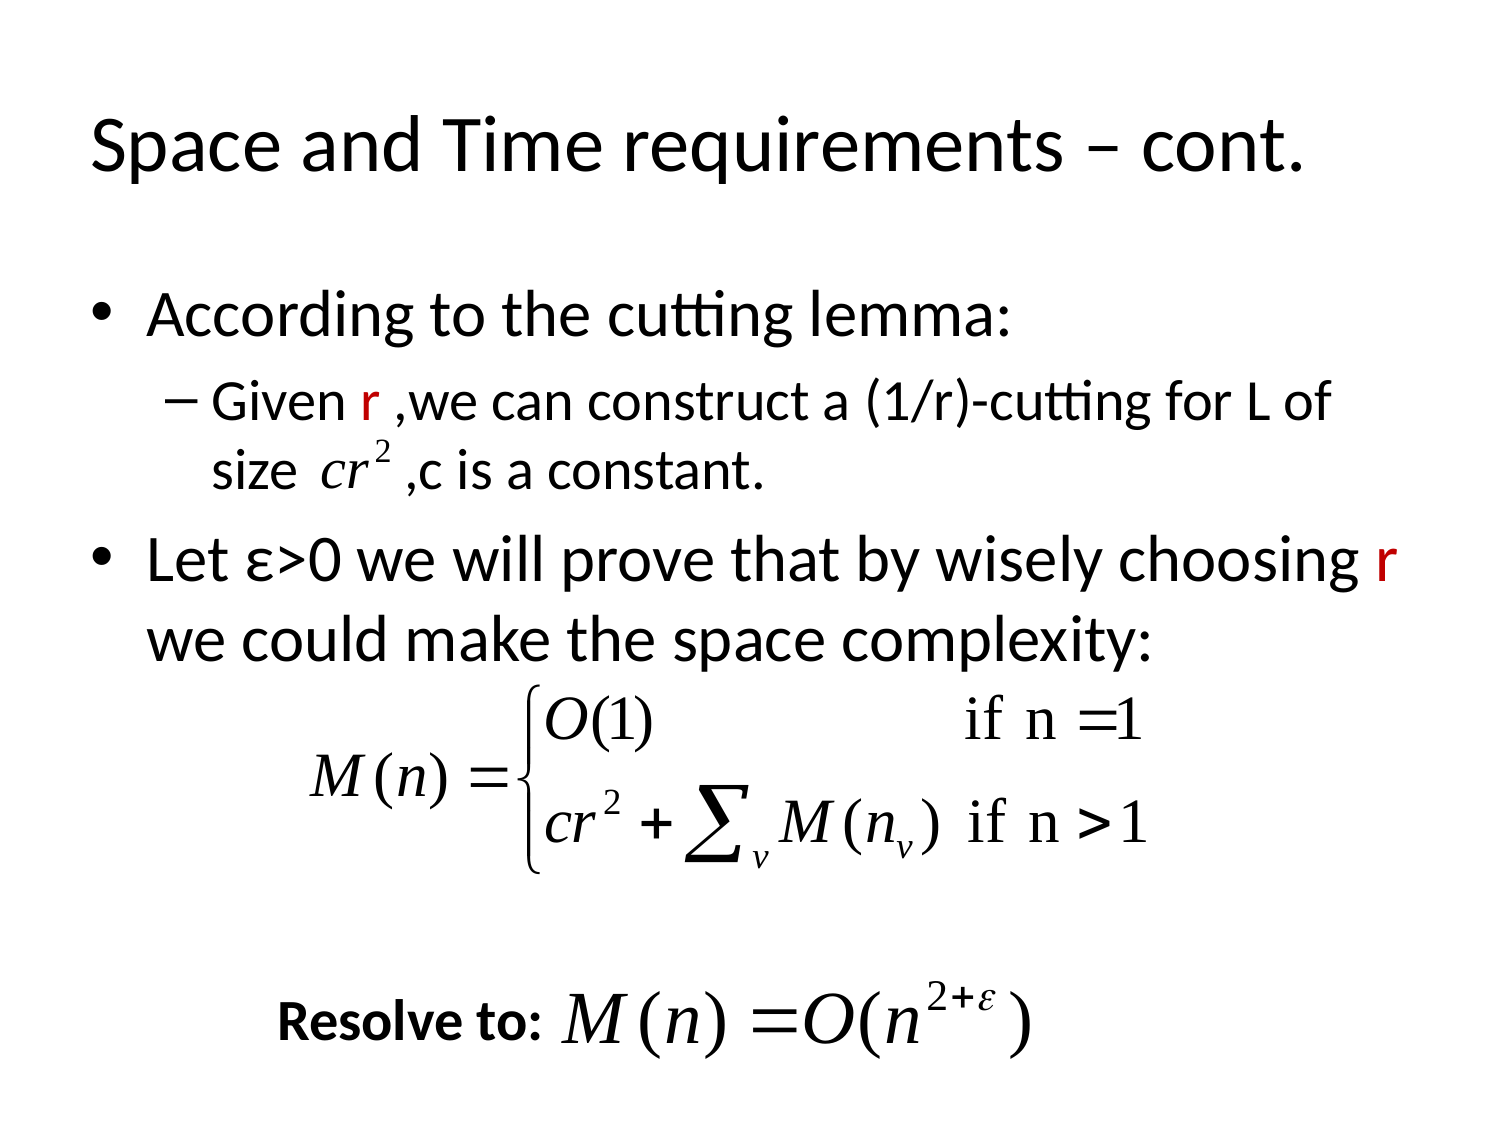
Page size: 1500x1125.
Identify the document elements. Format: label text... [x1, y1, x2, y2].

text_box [312, 424, 401, 503]
text_box Resolve to: [262, 975, 544, 1060]
list According to the cutting lemma: Given r ,we can construct a (1/r)-cutting for L of size ,c is a constant. Let ε>0 we will prove that by wisely choosing r we could make the space complexity: [74, 262, 1426, 688]
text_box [549, 962, 1051, 1076]
title Space and Time requirements – cont. [74, 44, 1426, 233]
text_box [299, 674, 1158, 886]
